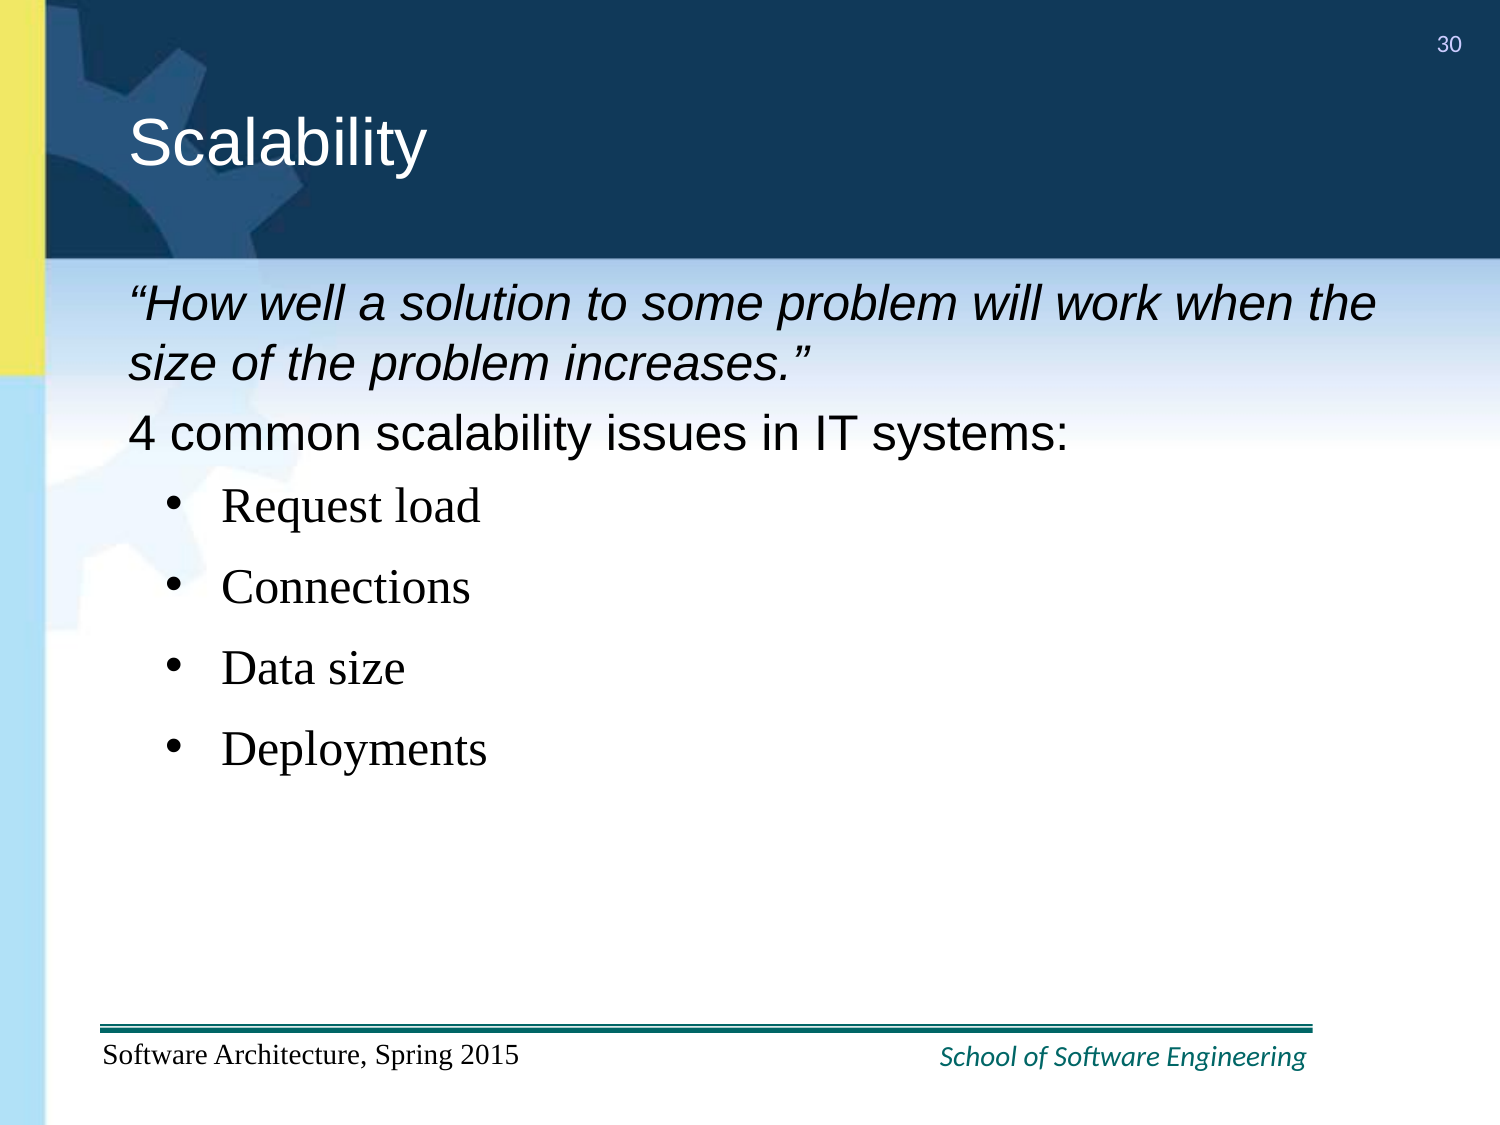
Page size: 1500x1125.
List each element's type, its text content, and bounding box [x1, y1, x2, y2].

list “How well a solution to some problem will work when the size of the problem increases.” 4 common scalability issues in IT systems: Request load Connections Data size Deployments [75, 262, 1425, 1005]
title Scalability [75, 45, 1425, 233]
picture [0, 0, 1500, 1125]
